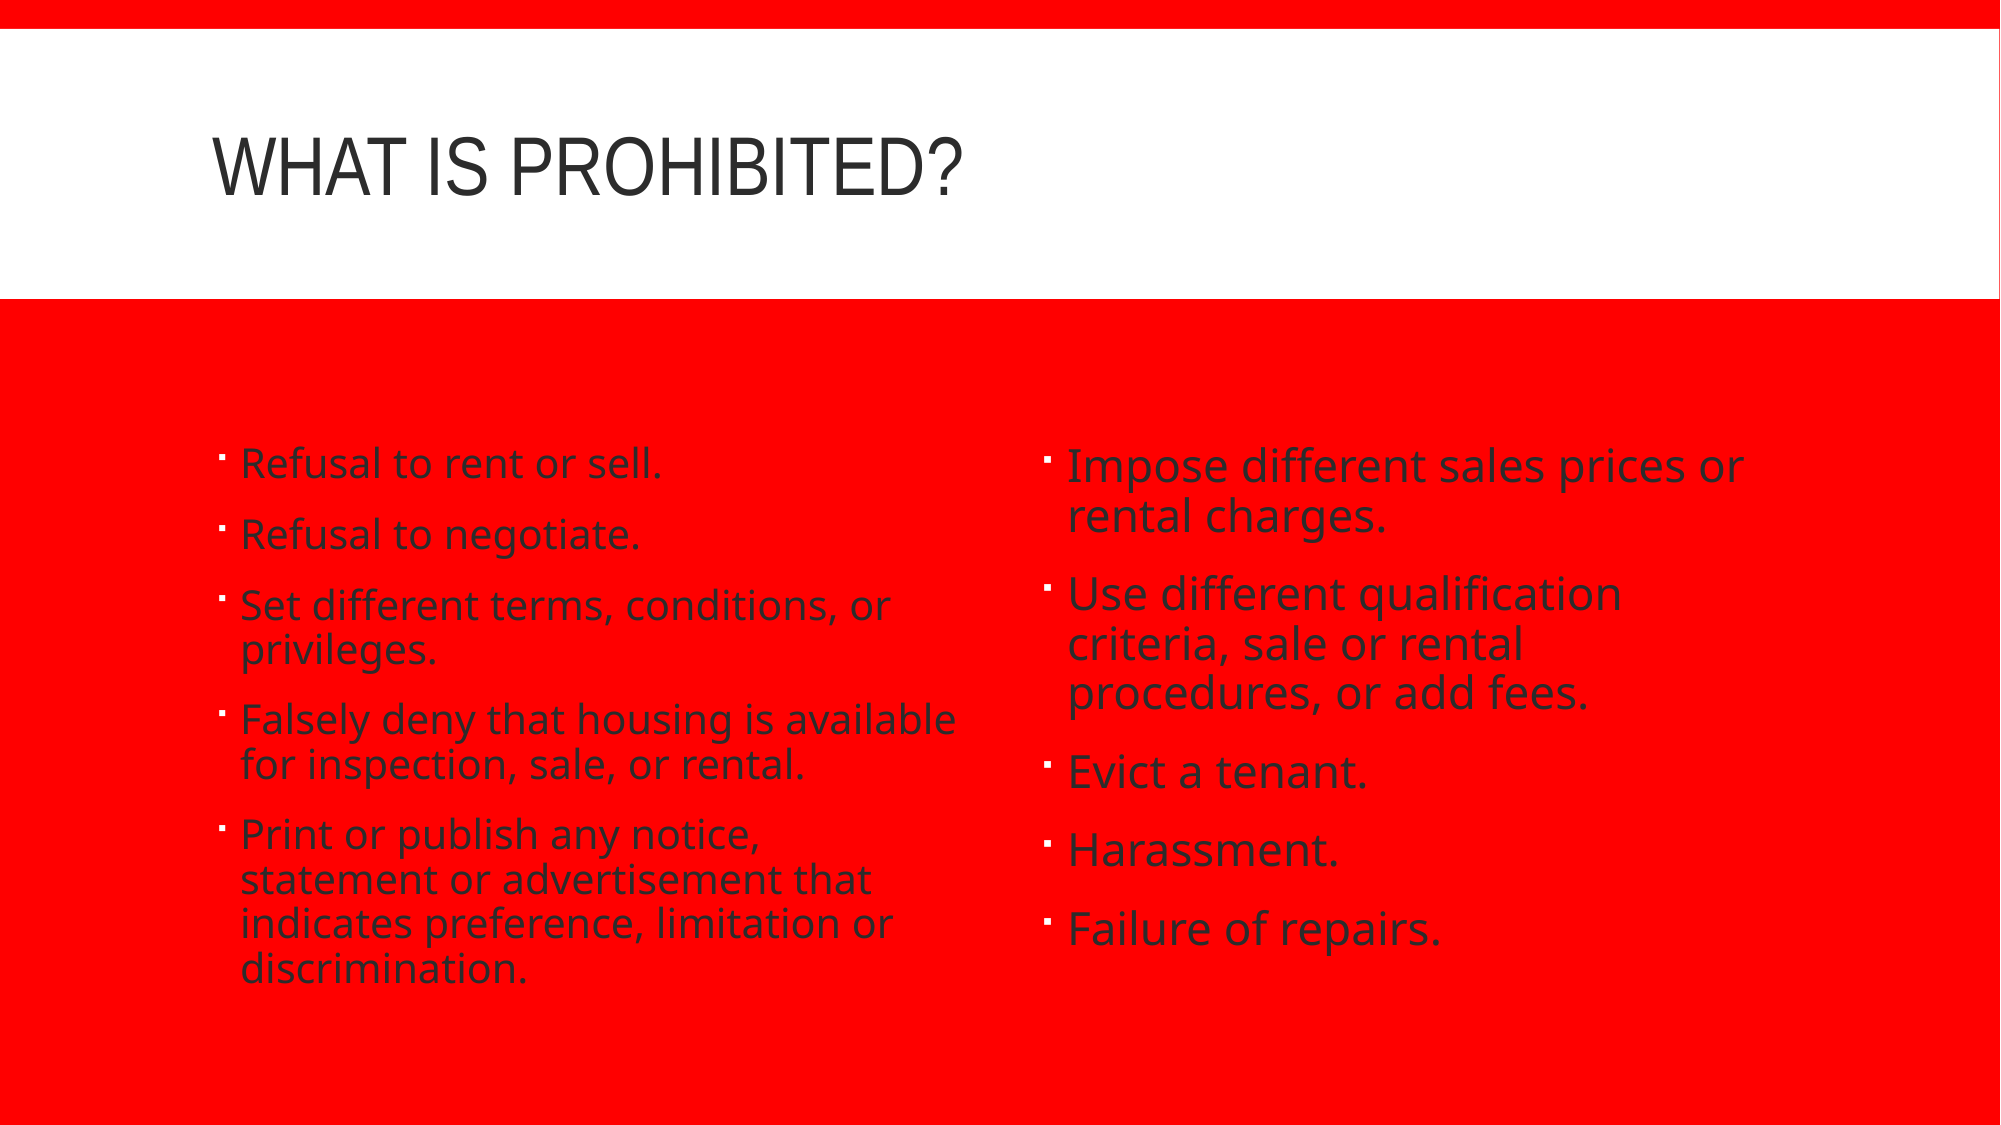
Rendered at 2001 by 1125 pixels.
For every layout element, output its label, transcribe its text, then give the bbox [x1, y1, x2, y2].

list Impose different sales prices or rental charges. Use different qualification criteria, sale or rental procedures, or add fees. Evict a tenant. Harassment. Failure of repairs. [1022, 435, 1803, 1021]
title What is prohibited? [197, 46, 1803, 295]
list Refusal to rent or sell. Refusal to negotiate. Set different terms, conditions, or privileges. Falsely deny that housing is available for inspection, sale, or rental. Print or publish any notice, statement or advertisement that indicates preference, limitation or discrimination. [198, 435, 978, 1021]
